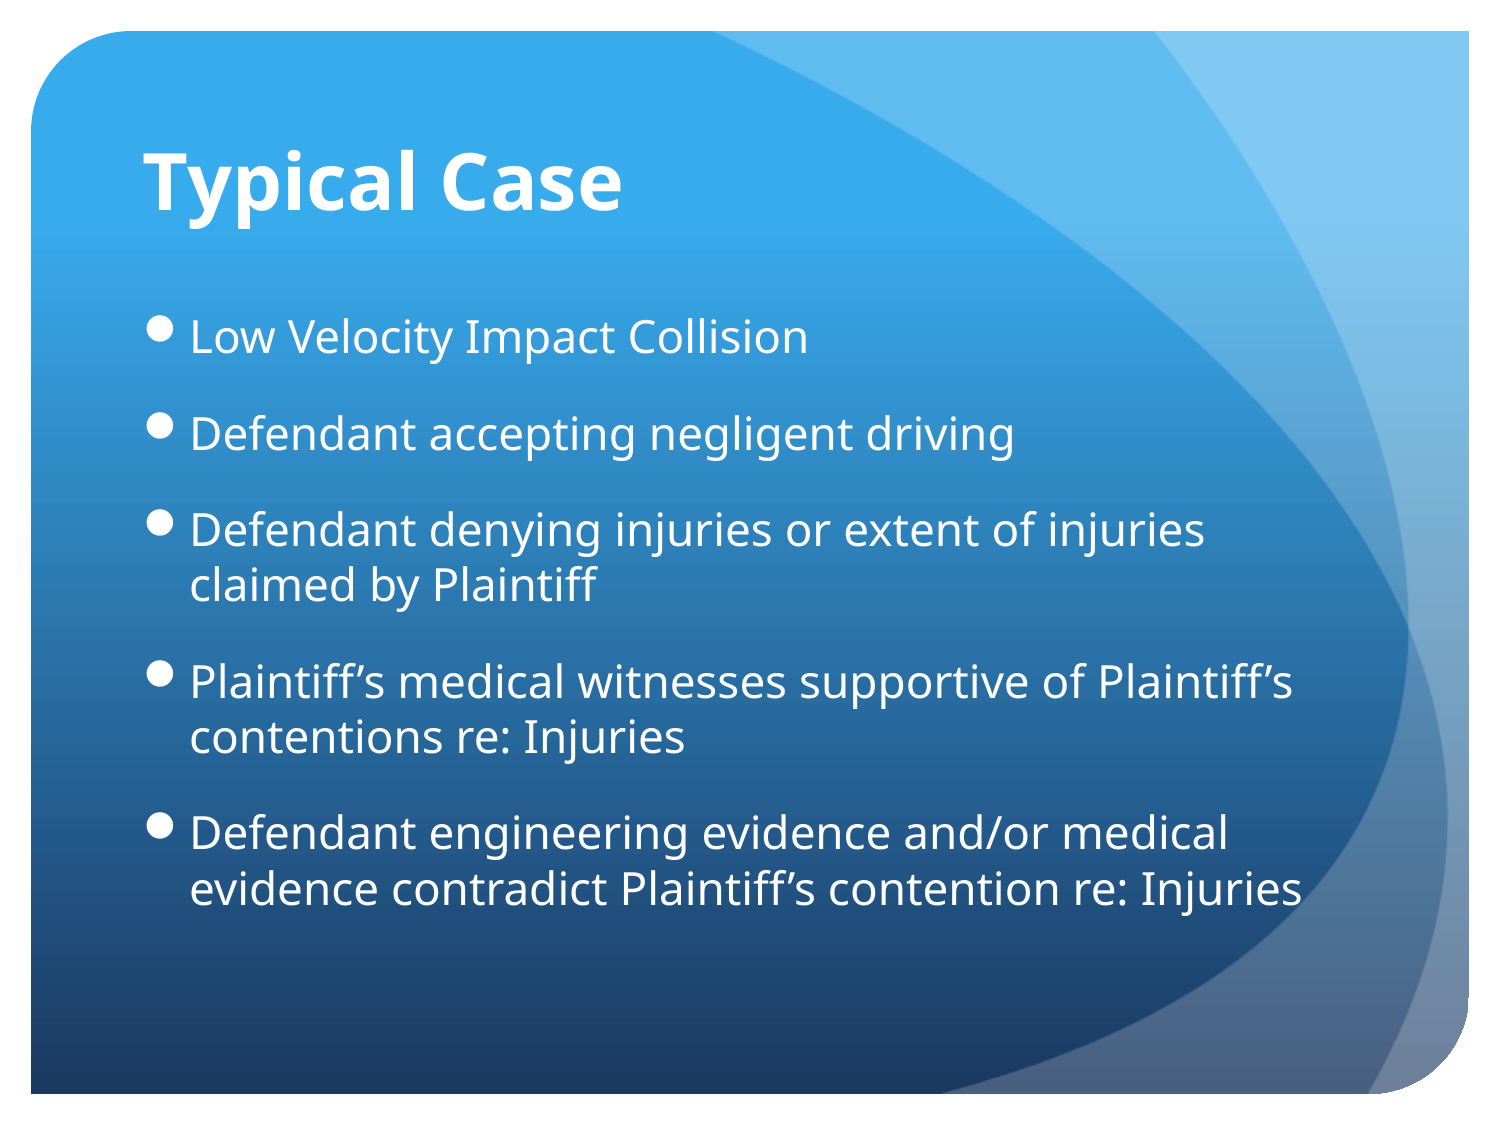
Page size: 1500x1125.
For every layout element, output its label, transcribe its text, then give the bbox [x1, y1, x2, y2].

picture [24, 30, 1473, 1094]
title Typical Case [127, 62, 1372, 234]
list Low Velocity Impact Collision Defendant accepting negligent driving Defendant denying injuries or extent of injuries claimed by Plaintiff Plaintiff’s medical witnesses supportive of Plaintiff’s contentions re: Injuries Defendant engineering evidence and/or medical evidence contradict Plaintiff’s contention re: Injuries [127, 299, 1372, 991]
